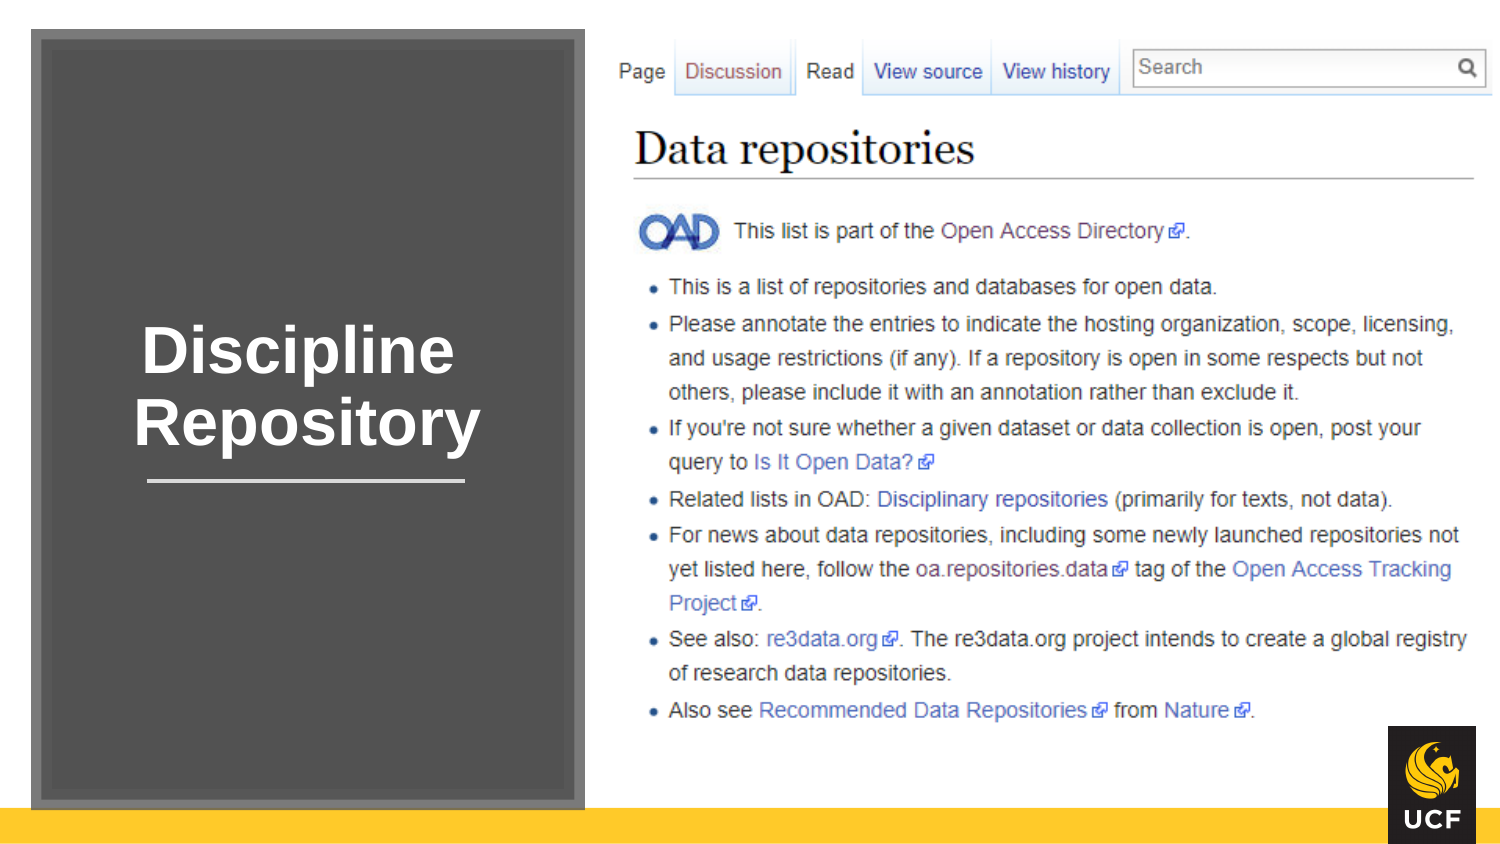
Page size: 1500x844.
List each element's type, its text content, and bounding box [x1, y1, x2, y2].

title Discipline Repository [82, 112, 533, 468]
picture [1388, 726, 1476, 844]
text_box [40, 38, 575, 801]
picture [615, 39, 1493, 724]
